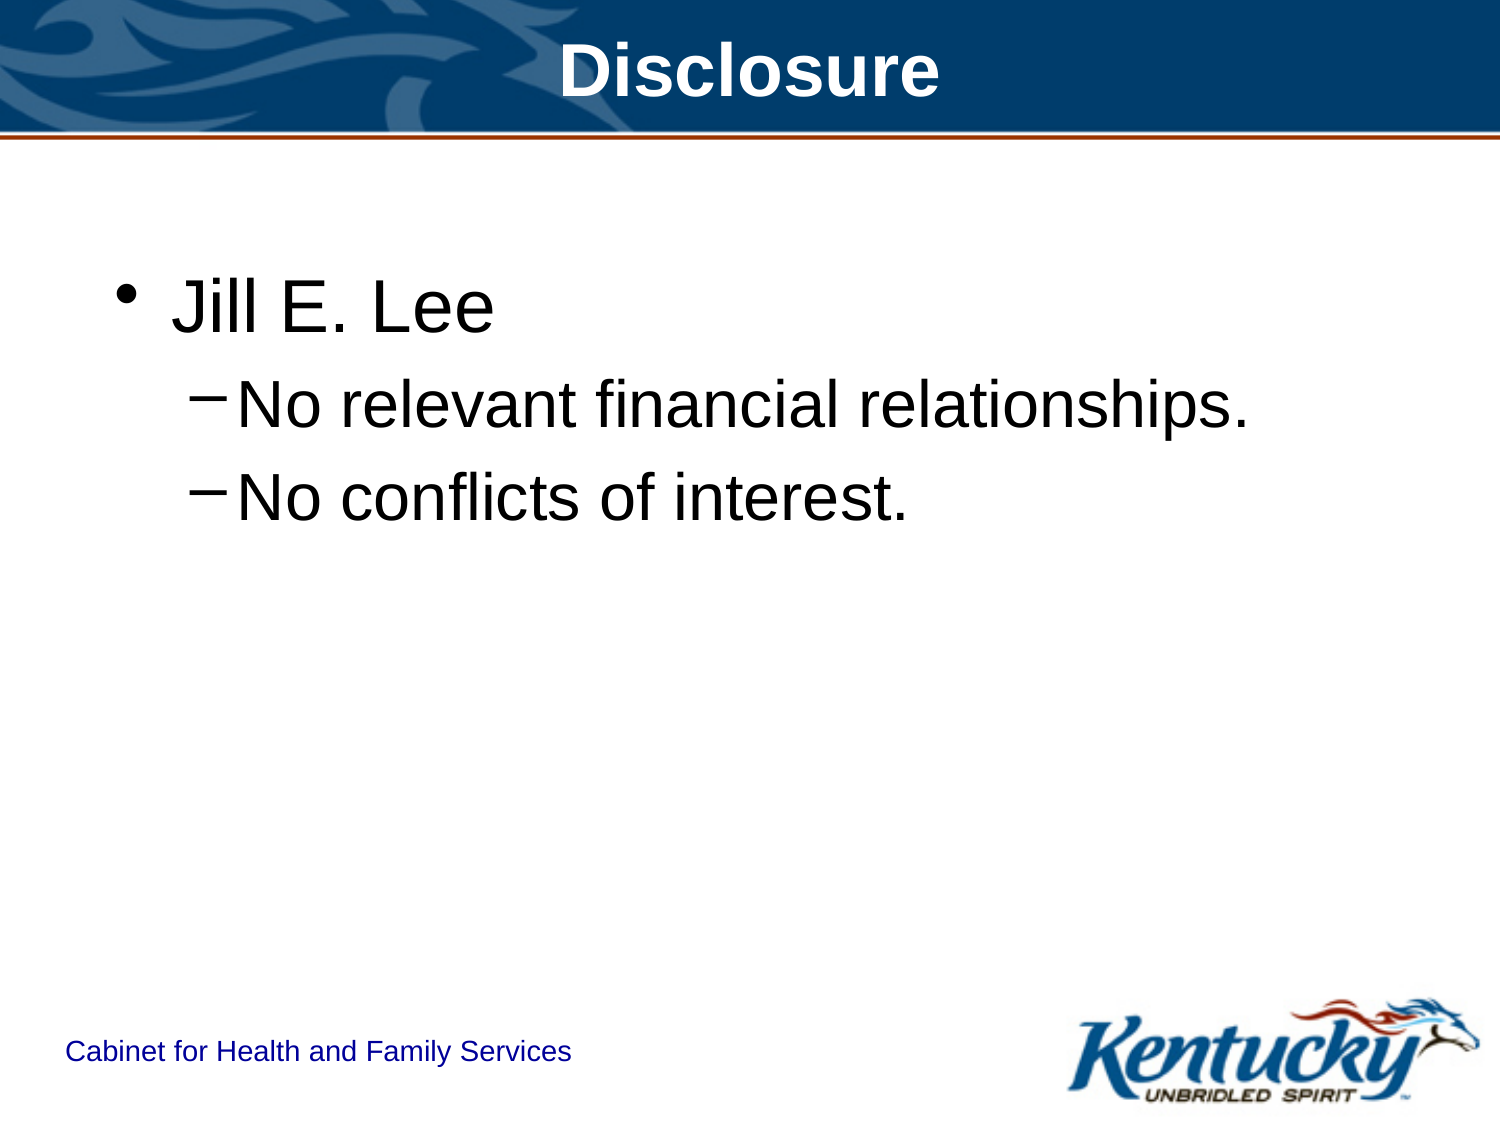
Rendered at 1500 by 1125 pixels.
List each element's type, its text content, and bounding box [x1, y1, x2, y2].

picture [0, 140, 1500, 1125]
footer Cabinet for Health and Family Services [49, 1024, 988, 1101]
list Jill E. Lee No relevant financial relationships. No conflicts of interest. [99, 249, 1476, 1001]
title Disclosure [0, 0, 1500, 134]
